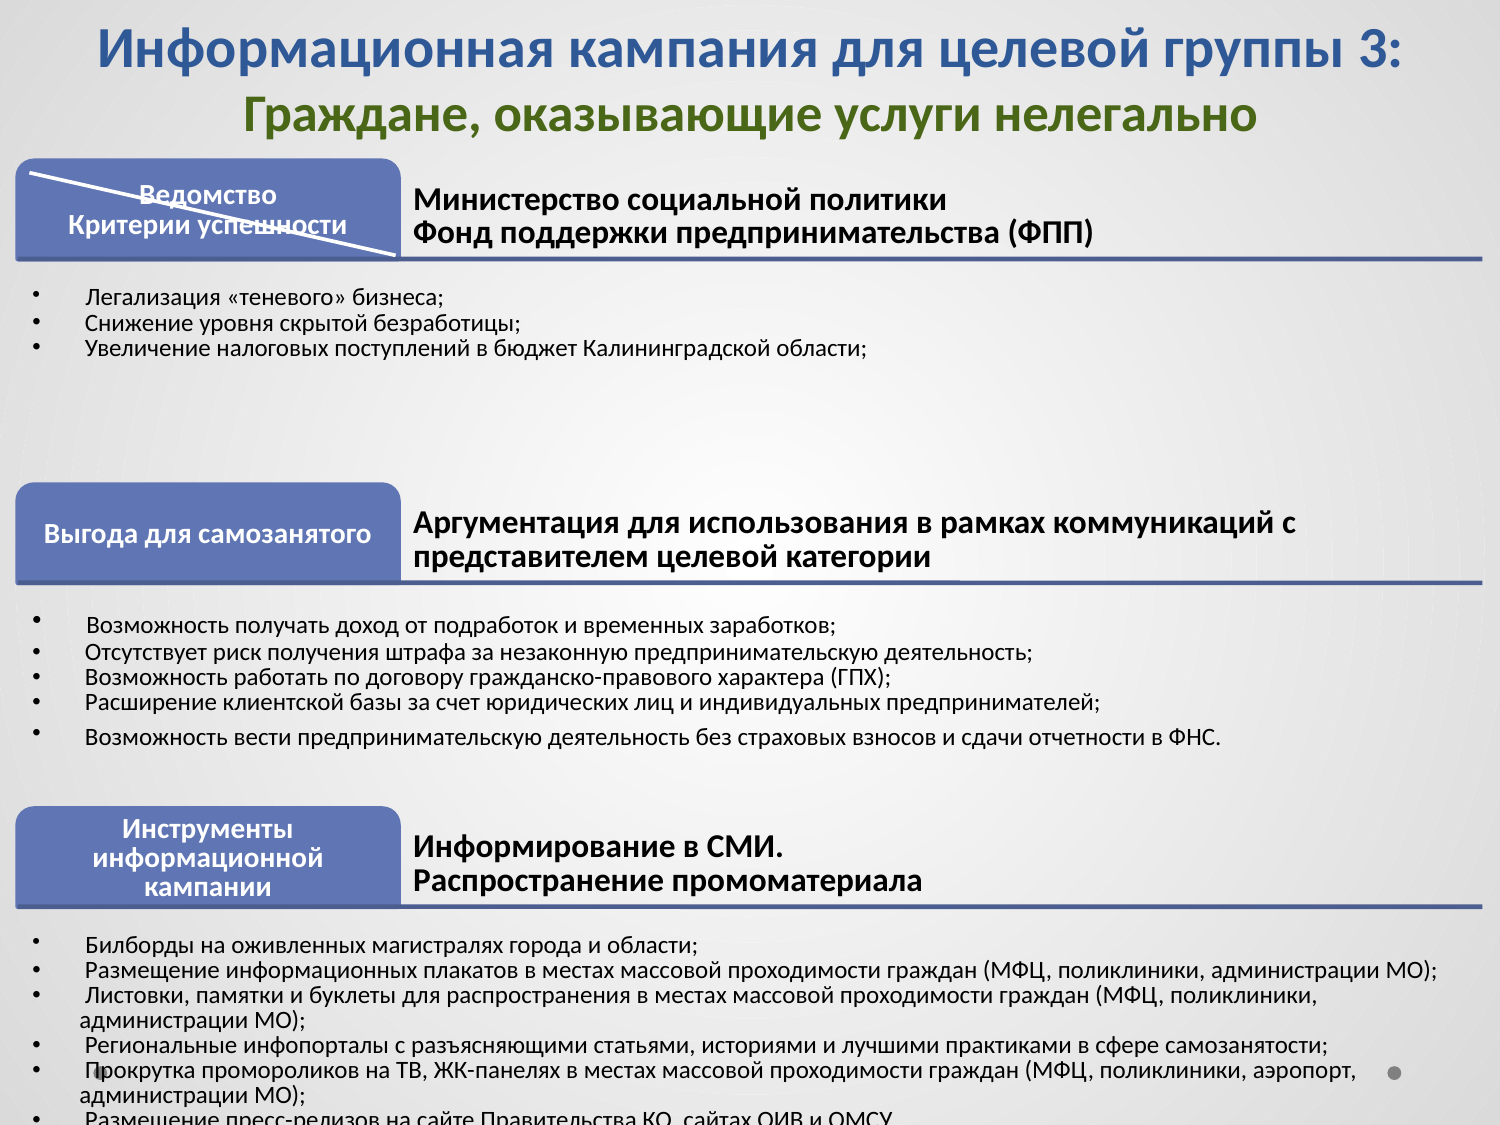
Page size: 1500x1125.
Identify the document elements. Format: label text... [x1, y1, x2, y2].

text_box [29, 172, 396, 256]
title Информационная кампания для целевой группы 3: Граждане, оказывающие услуги нелегально [1, 0, 1500, 150]
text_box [17, 160, 1483, 1118]
